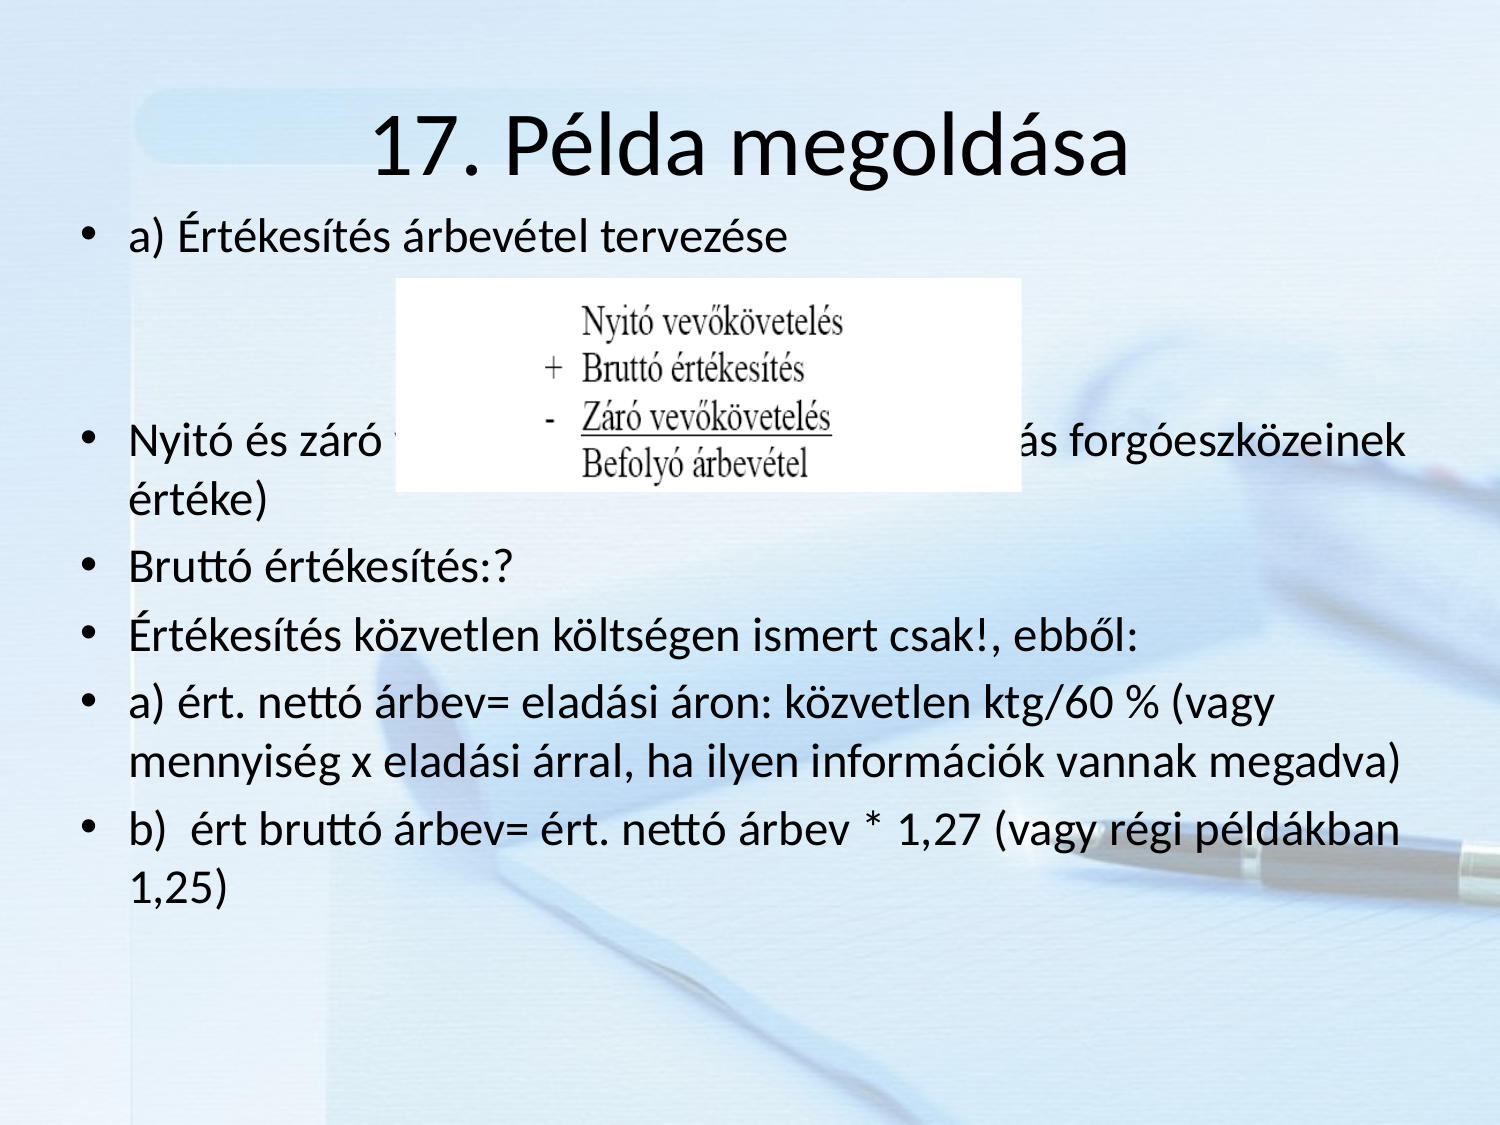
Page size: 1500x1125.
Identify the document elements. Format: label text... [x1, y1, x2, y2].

list a) Értékesítés árbevétel tervezése Nyitó és záró vevő értéke ismert (ld. Vállalkozás forgóeszközeinek értéke) Bruttó értékesítés:? Értékesítés közvetlen költségen ismert csak!, ebből: a) ért. nettó árbev= eladási áron: közvetlen ktg/60 % (vagy mennyiség x eladási árral, ha ilyen információk vannak megadva) b) ért bruttó árbev= ért. nettó árbev * 1,27 (vagy régi példákban 1,25) [64, 196, 1424, 965]
title 17. Példa megoldása [75, 45, 1425, 233]
table_header 55106 [0, 0, 1500, 1125]
picture [395, 278, 1022, 492]
